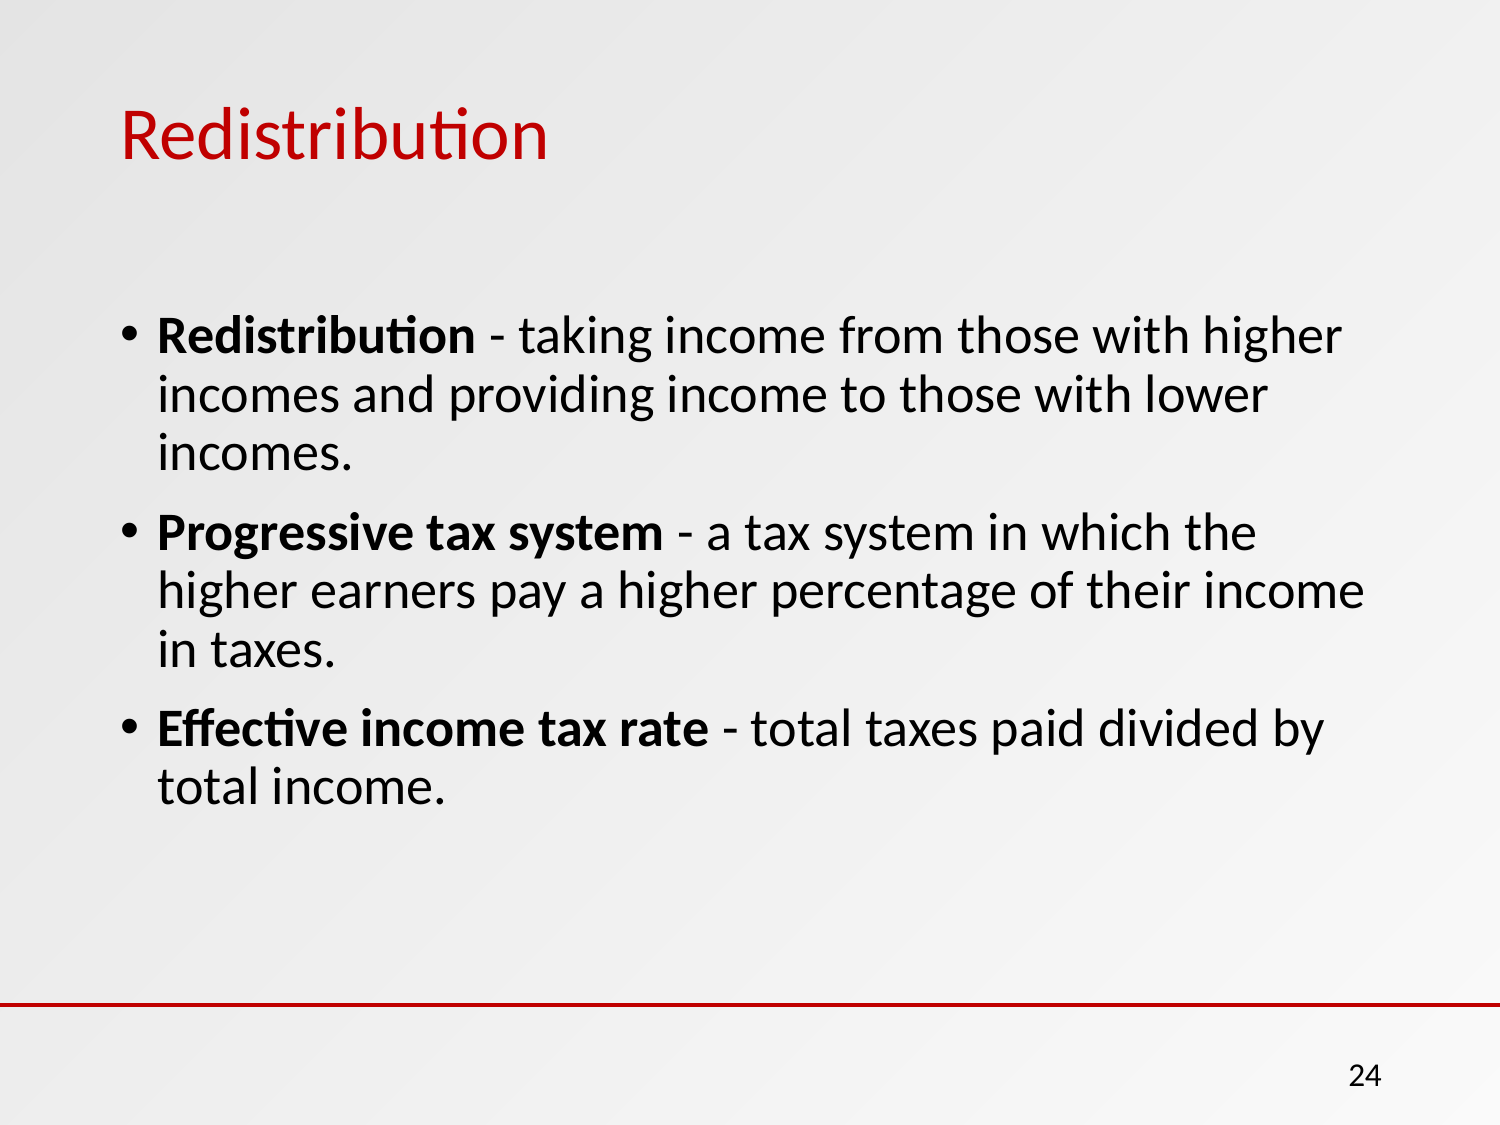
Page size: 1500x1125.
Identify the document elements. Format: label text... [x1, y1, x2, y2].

list Redistribution - taking income from those with higher incomes and providing income to those with lower incomes. Progressive tax system - a tax system in which the higher earners pay a higher percentage of their income in taxes. Effective income tax rate - total taxes paid divided by total income. [105, 299, 1395, 975]
slide_number 24 [1059, 1042, 1397, 1103]
title Redistribution [105, 45, 1395, 225]
